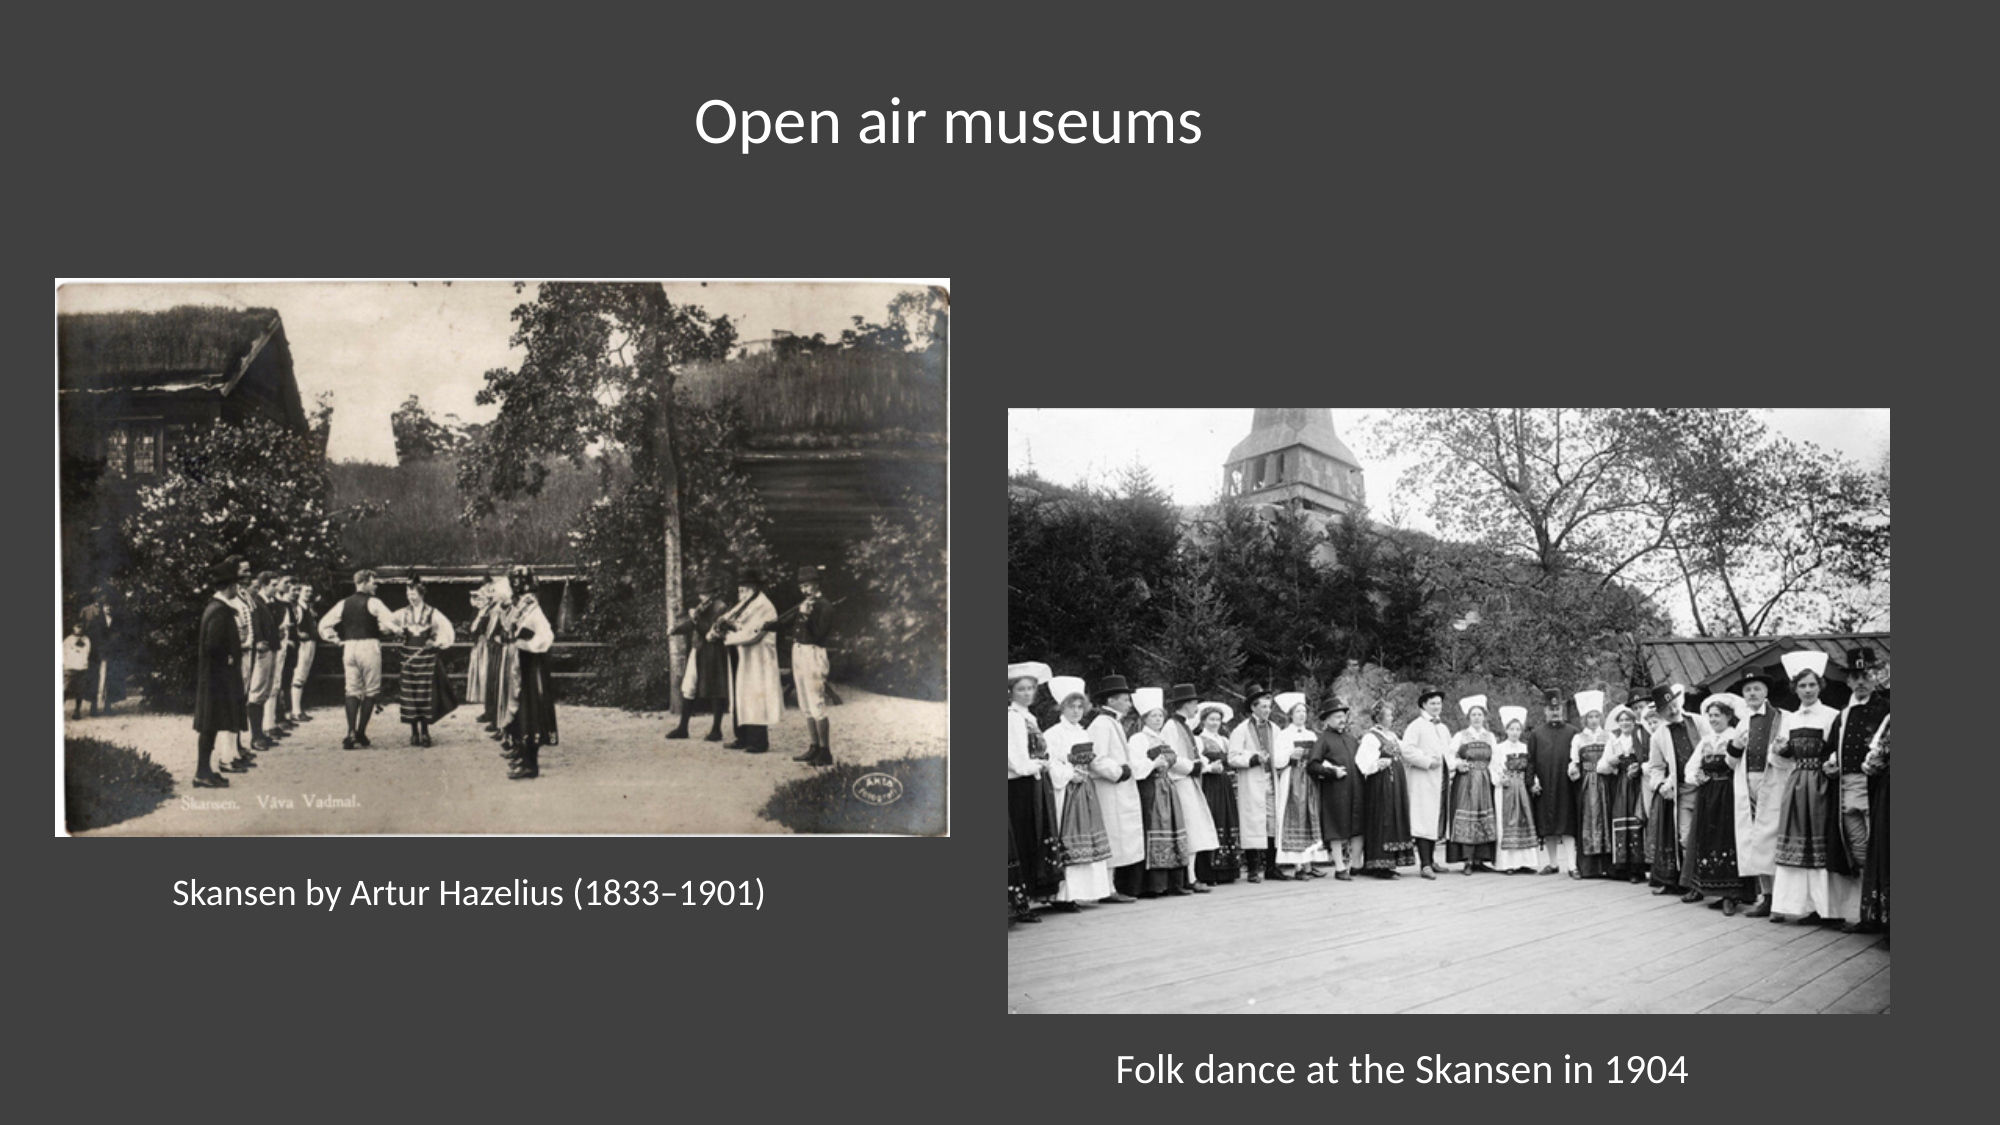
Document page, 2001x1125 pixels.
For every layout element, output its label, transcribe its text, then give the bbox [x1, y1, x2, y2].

picture [54, 278, 950, 838]
text_box Folk dance at the Skansen in 1904 [1100, 1033, 1905, 1099]
picture [1008, 408, 1891, 1014]
text_box Skansen by Artur Hazelius (1833–1901) [157, 770, 1003, 920]
text_box Open air museums [449, 69, 1450, 165]
